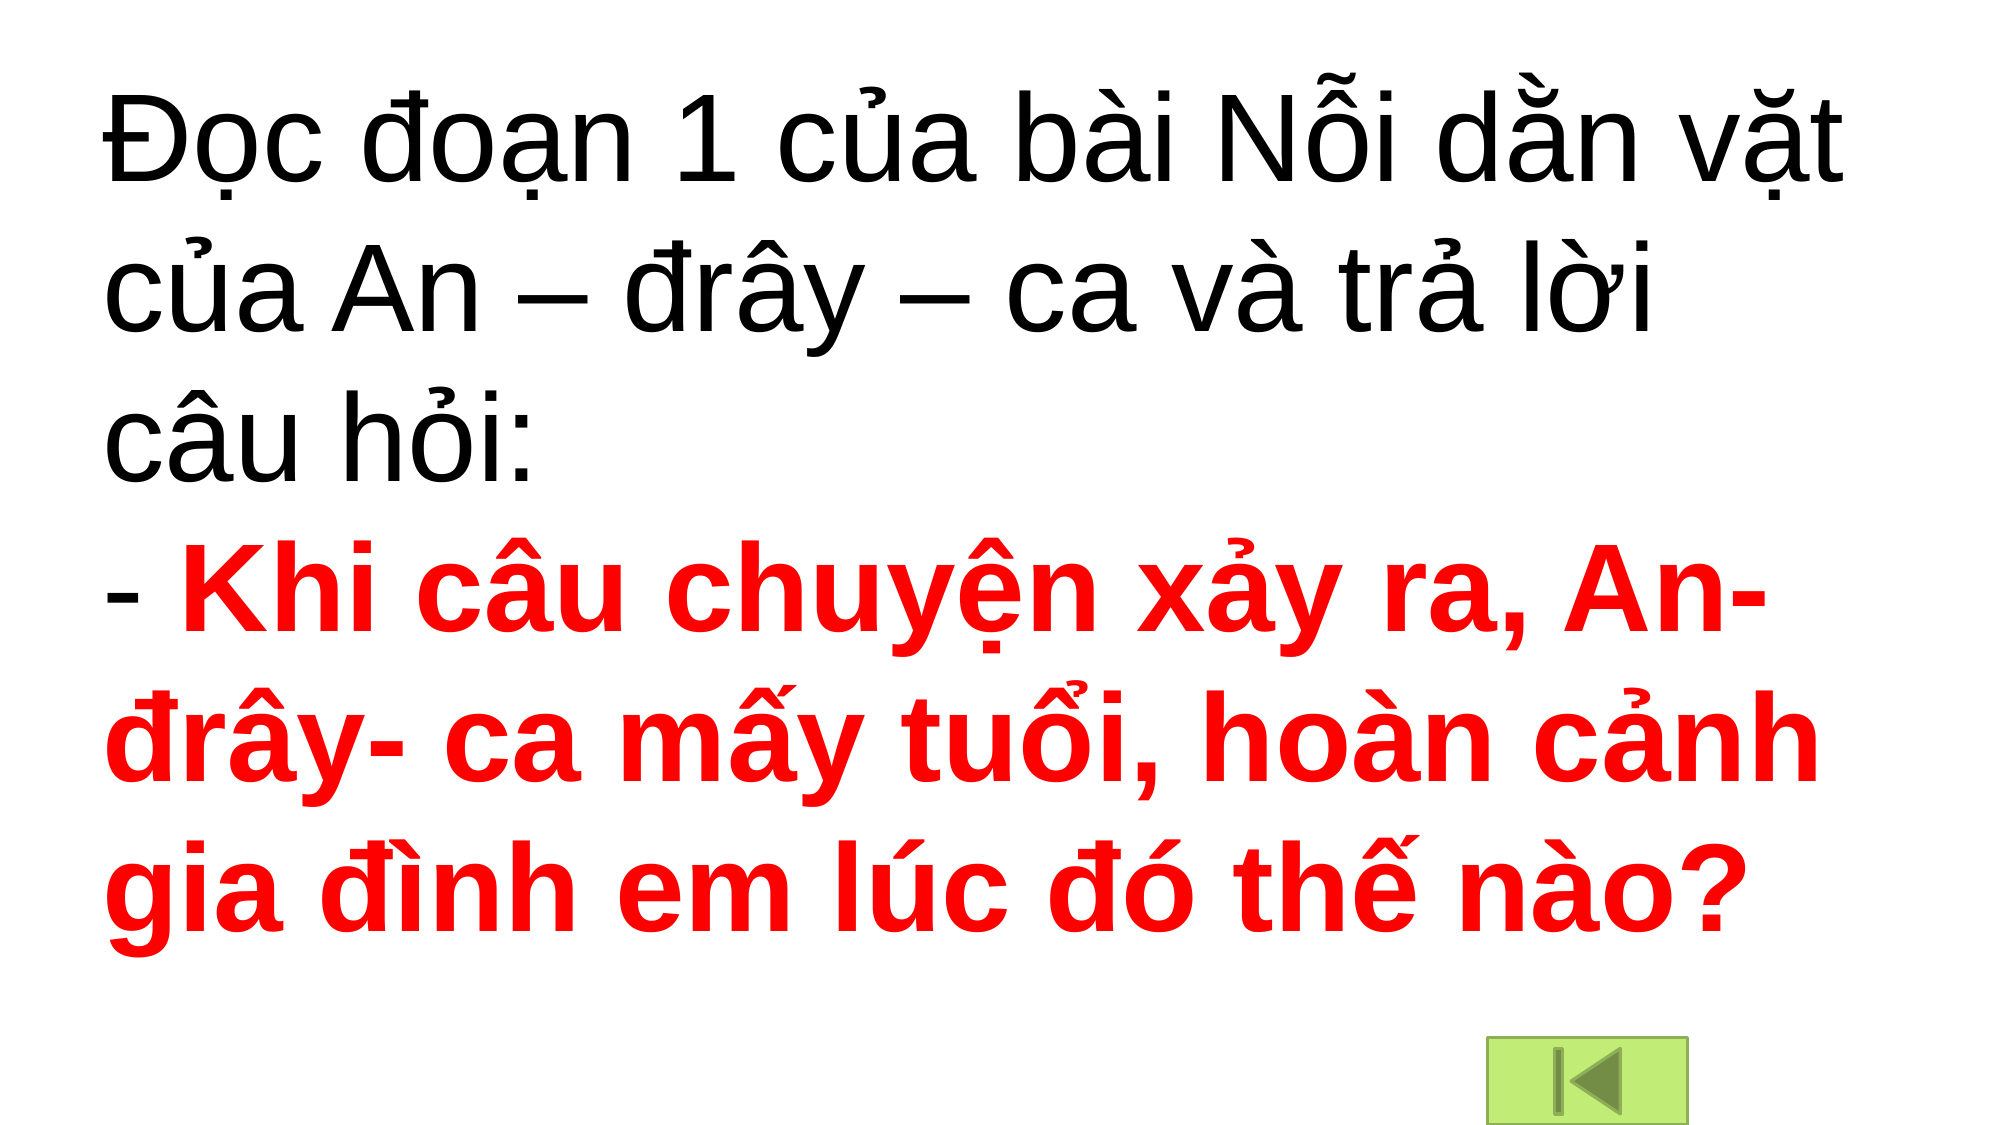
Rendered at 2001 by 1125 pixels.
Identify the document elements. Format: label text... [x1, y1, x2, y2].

text_box Đọc đoạn 1 của bài Nỗi dằn vặt của An – đrây – ca và trả lời câu hỏi: - Khi câu chuyện xảy ra, An-đrây- ca mấy tuổi, hoàn cảnh gia đình em lúc đó thế nào? [87, 49, 1875, 965]
text_box [1486, 1036, 1689, 1125]
